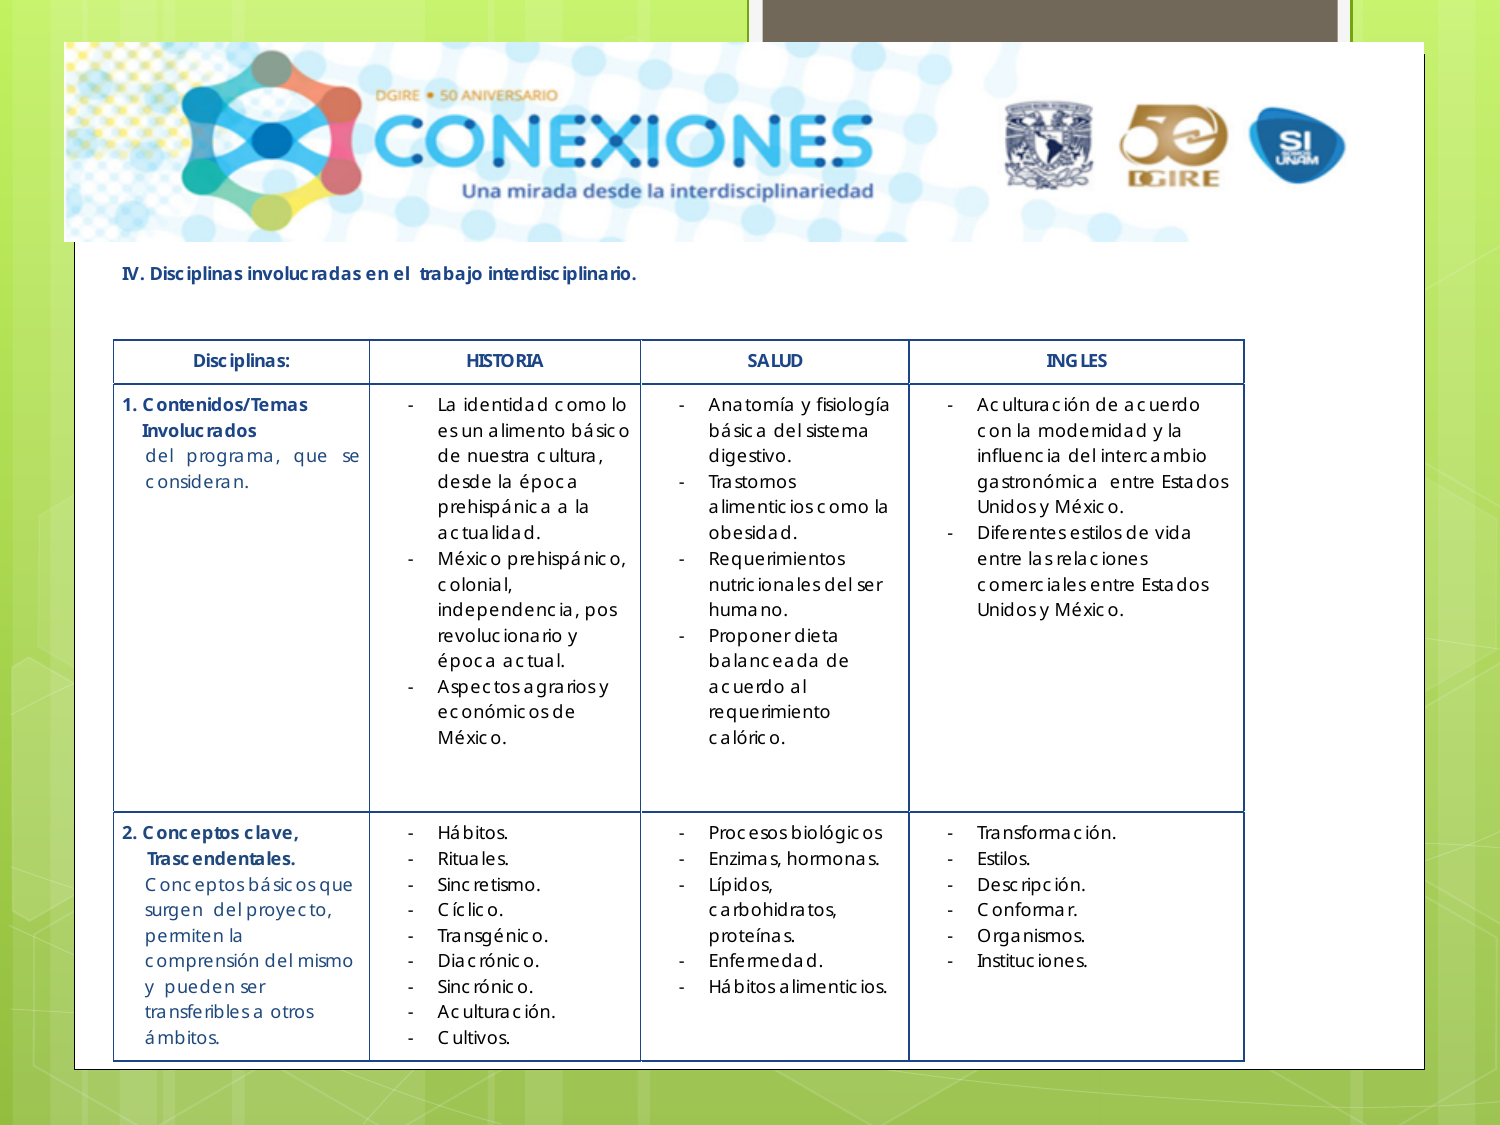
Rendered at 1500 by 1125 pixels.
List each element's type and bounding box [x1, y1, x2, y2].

list [112, 262, 1263, 1063]
picture [64, 42, 1424, 242]
